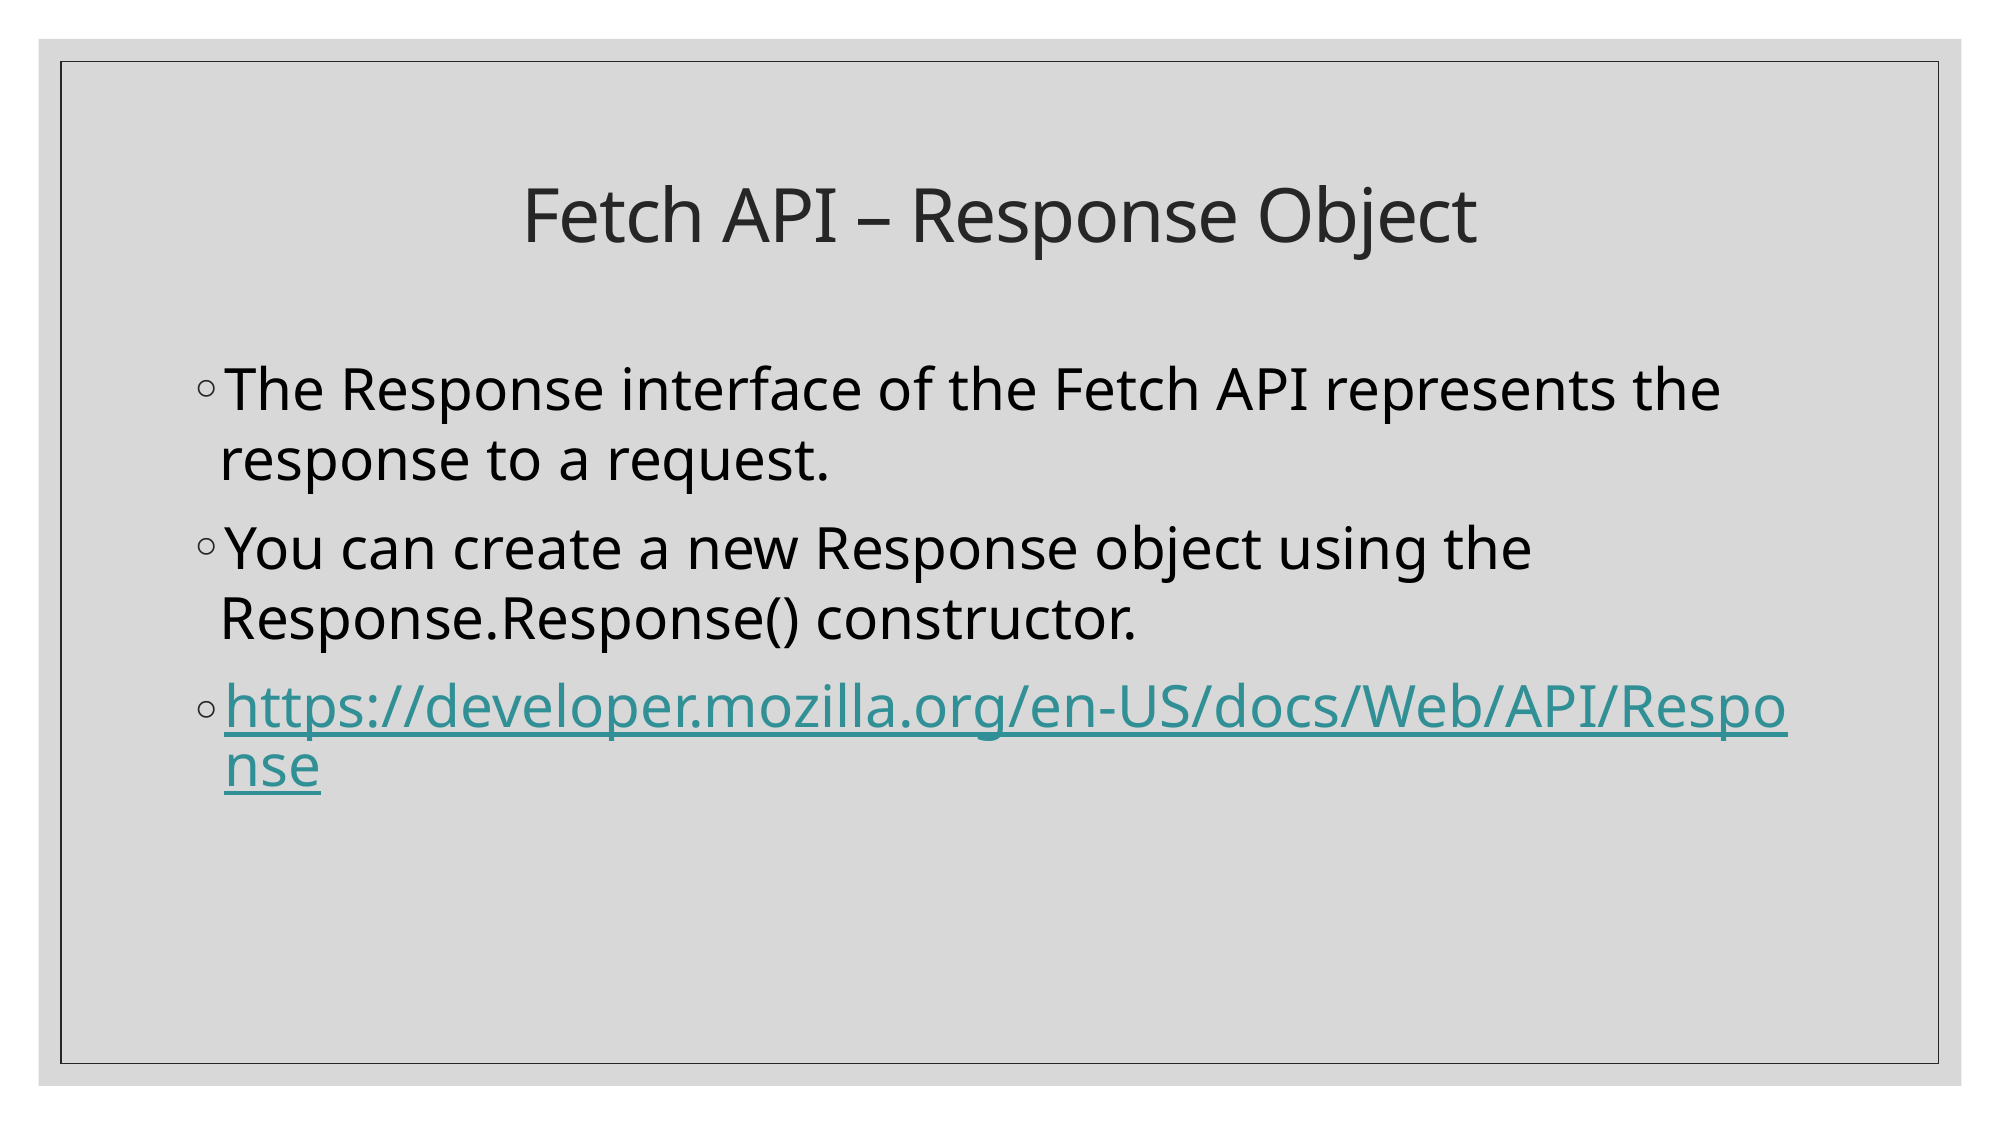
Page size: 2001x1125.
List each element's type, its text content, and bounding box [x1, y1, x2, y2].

title Fetch API – Response Object [174, 105, 1825, 331]
list The Response interface of the Fetch API represents the response to a request. You can create a new Response object using the Response.Response() constructor. https://developer.mozilla.org/en-US/docs/Web/API/Response [174, 345, 1825, 977]
